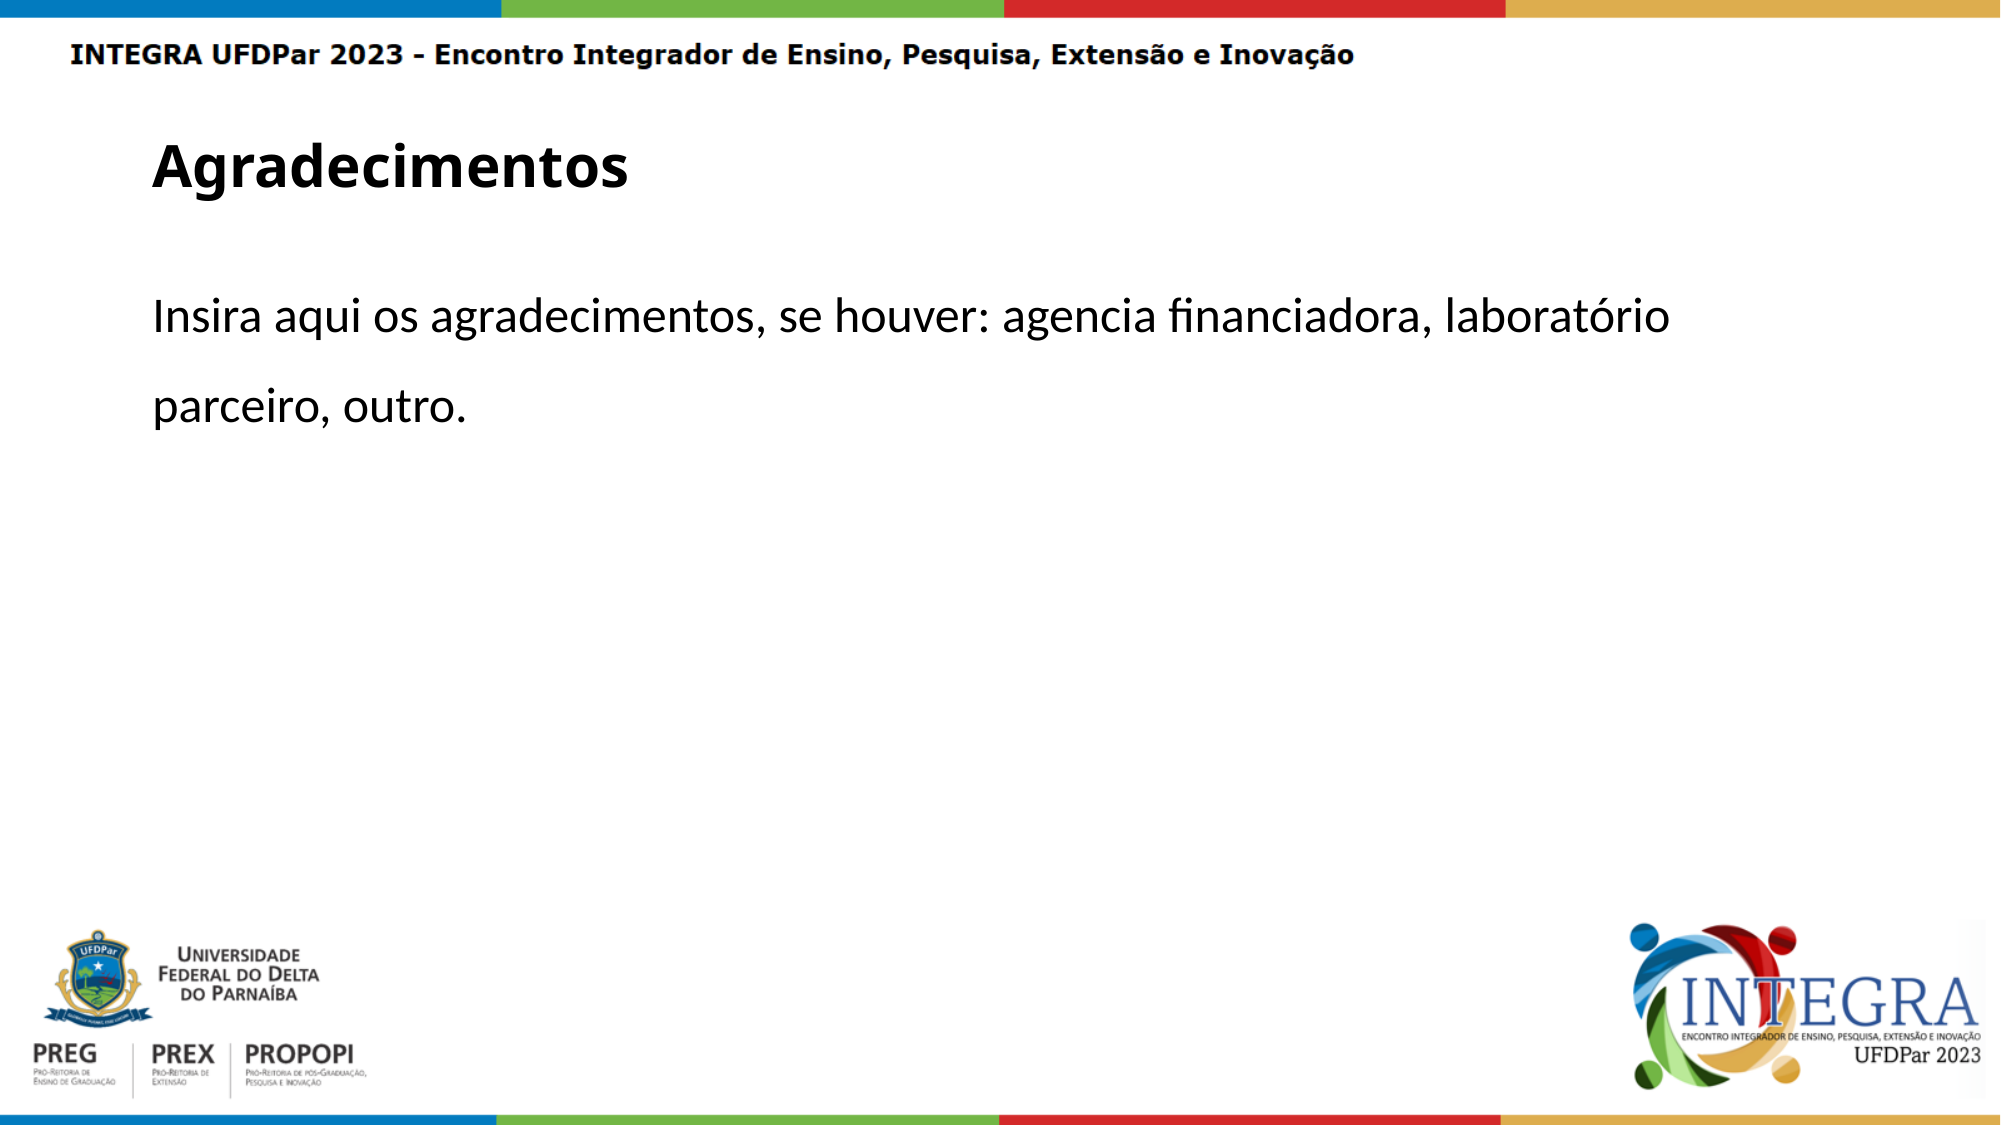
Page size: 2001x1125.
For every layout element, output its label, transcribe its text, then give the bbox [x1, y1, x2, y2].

picture [0, 0, 2001, 1125]
list Insira aqui os agradecimentos, se houver: agencia financiadora, laboratório parceiro, outro. [137, 244, 1863, 959]
title Agradecimentos [137, 59, 1863, 244]
